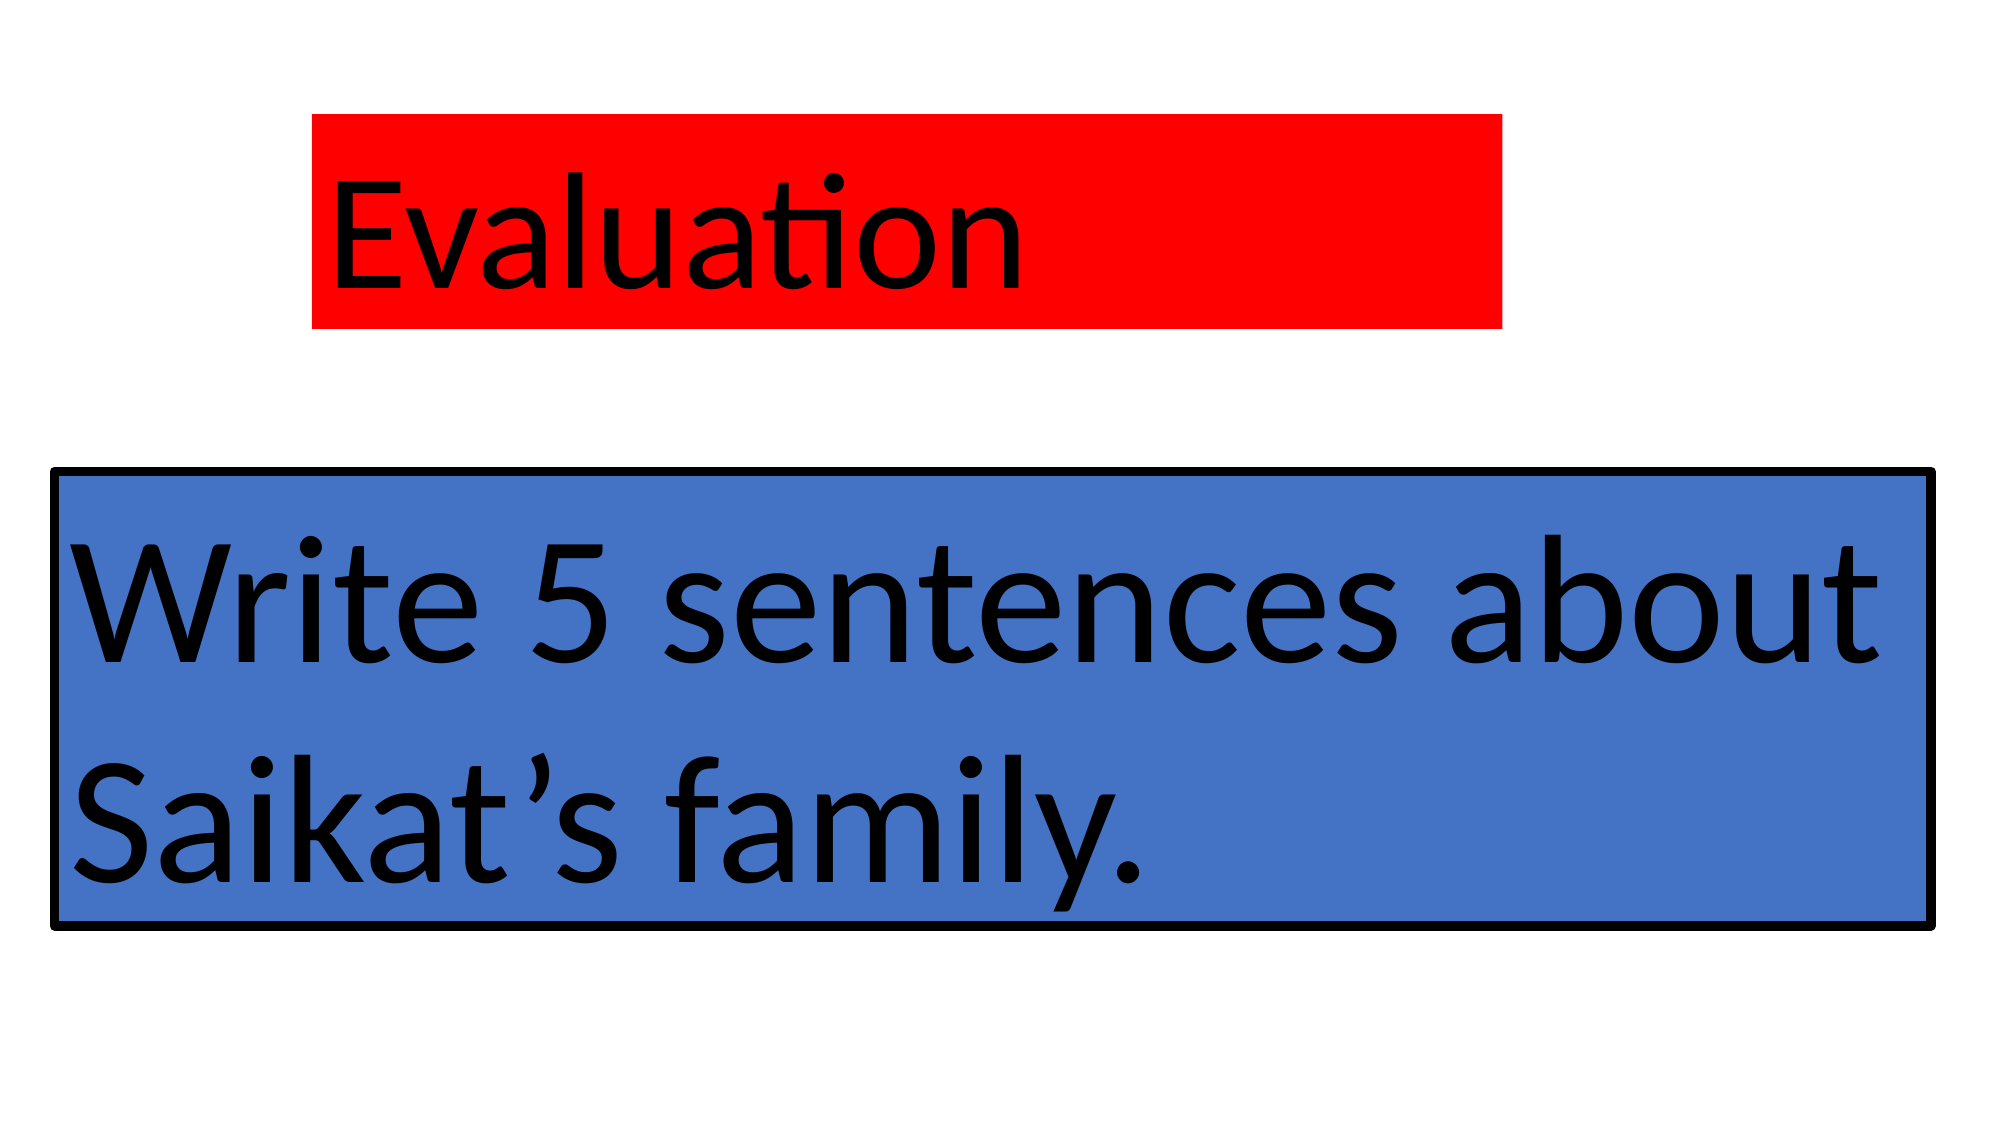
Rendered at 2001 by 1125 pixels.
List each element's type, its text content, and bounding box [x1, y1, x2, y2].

text_box Write 5 sentences about Saikat’s family. [54, 471, 1931, 926]
text_box Evaluation [311, 114, 1503, 329]
